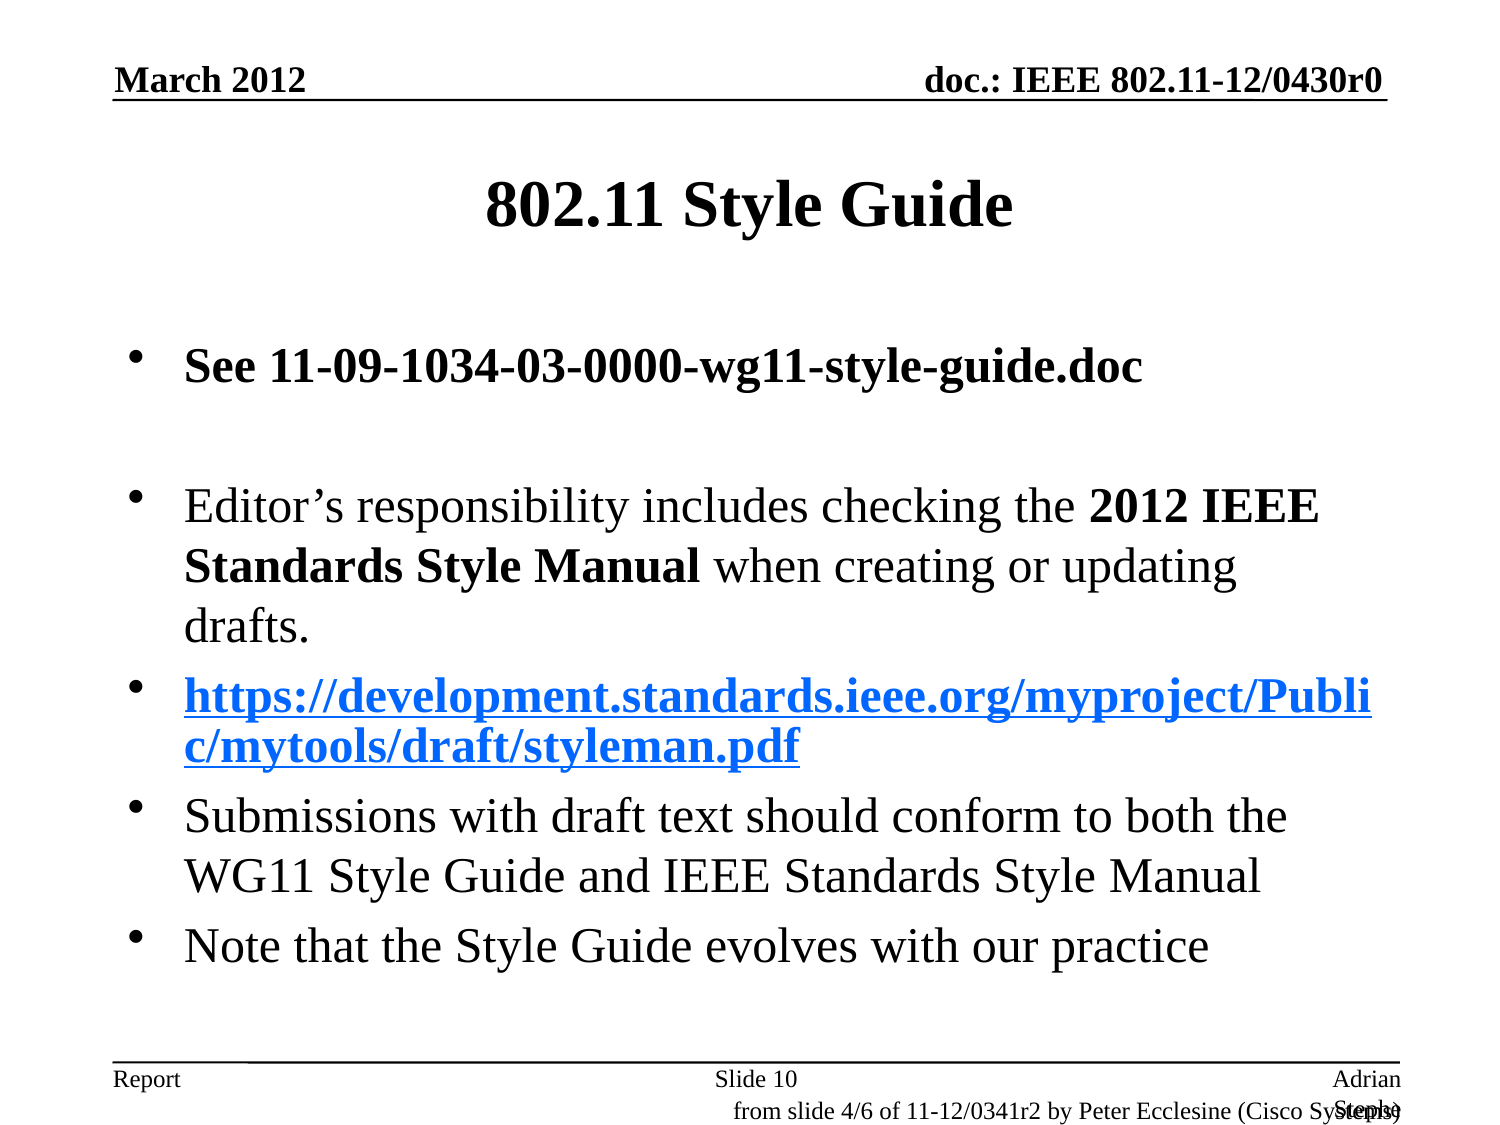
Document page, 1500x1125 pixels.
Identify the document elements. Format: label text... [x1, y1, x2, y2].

slide_number Slide 10 [712, 1061, 800, 1087]
list See 11-09-1034-03-0000-wg11-style-guide.doc Editor’s responsibility includes checking the 2012 IEEE Standards Style Manual when creating or updating drafts. https://development.standards.ieee.org/myproject/Public/mytools/draft/styleman.pdf Submissions with draft text should conform to both the WG11 Style Guide and IEEE Standards Style Manual Note that the Style Guide evolves with our practice [112, 324, 1388, 1000]
footer Adrian Stephens, Intel Corporation [1324, 1061, 1402, 1087]
text_box from slide 4/6 of 11-12/0341r2 by Peter Ecclesine (Cisco Systems) [343, 1087, 1417, 1125]
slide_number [114, 54, 374, 101]
title 802.11 Style Guide [112, 112, 1388, 288]
